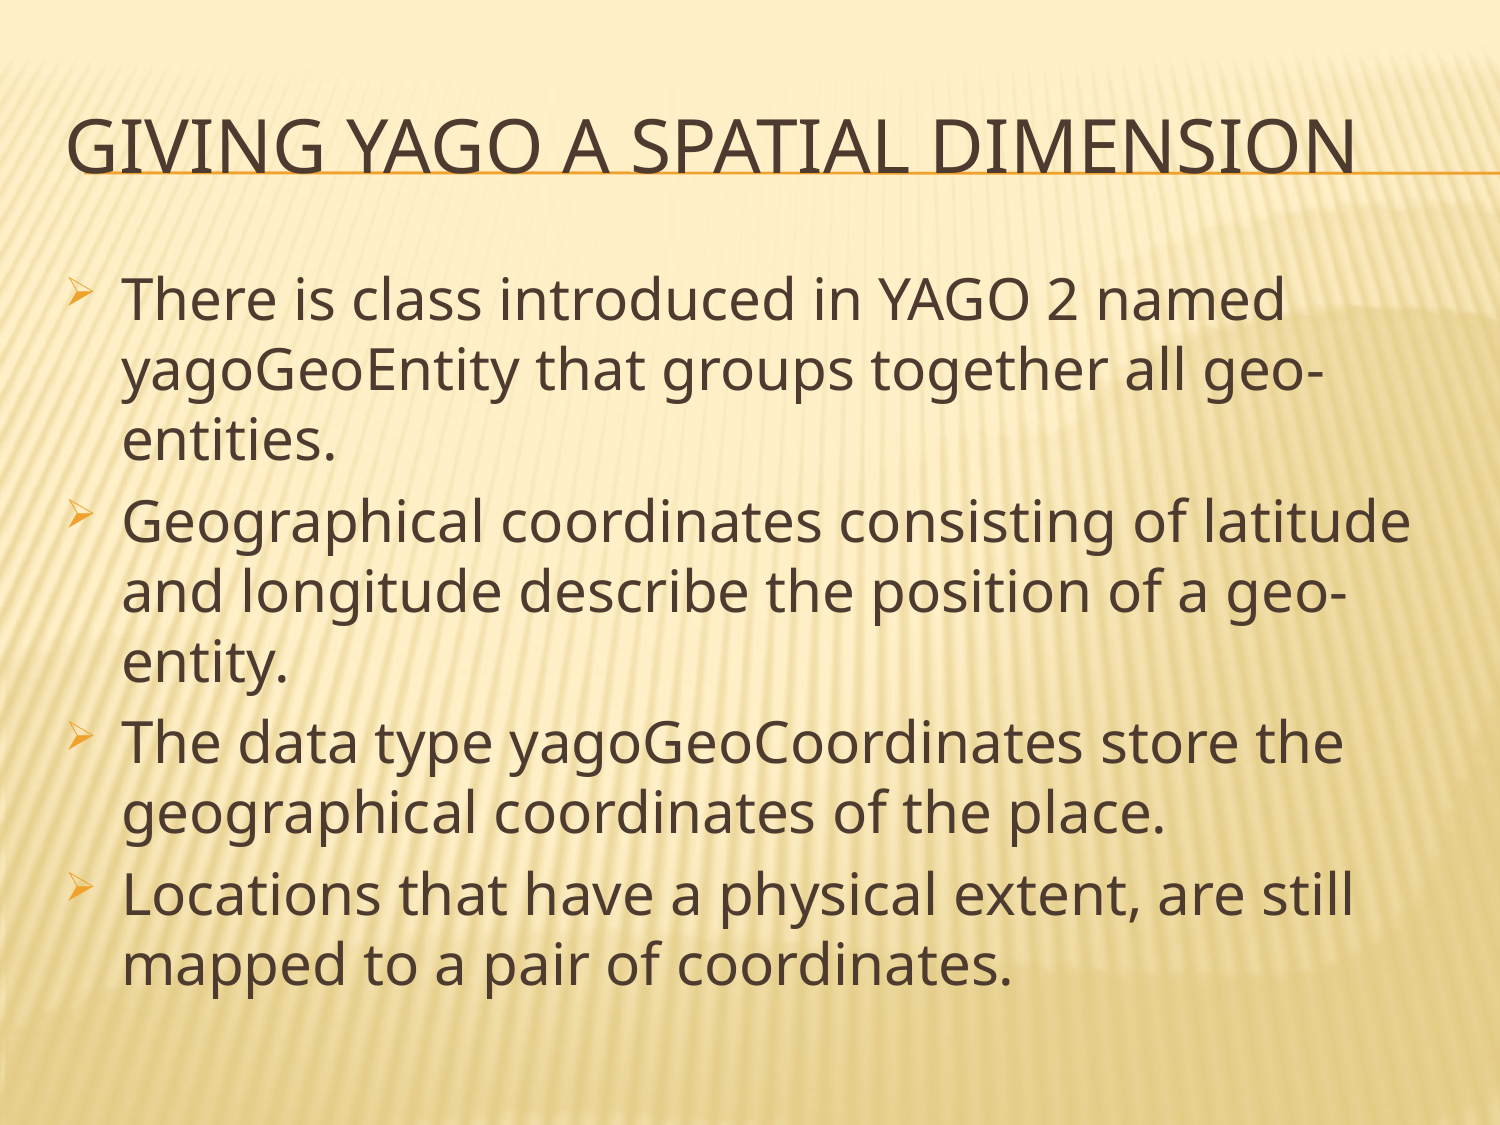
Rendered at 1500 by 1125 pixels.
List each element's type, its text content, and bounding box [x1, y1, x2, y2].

list There is class introduced in YAGO 2 named yagoGeoEntity that groups together all geo-entities. Geographical coordinates consisting of latitude and longitude describe the position of a geo-entity. The data type yagoGeoCoordinates store the geographical coordinates of the place. Locations that have a physical extent, are still mapped to a pair of coordinates. [50, 254, 1475, 998]
title GIVING YAGO A SPATIAL DIMENSION [50, 75, 1475, 213]
